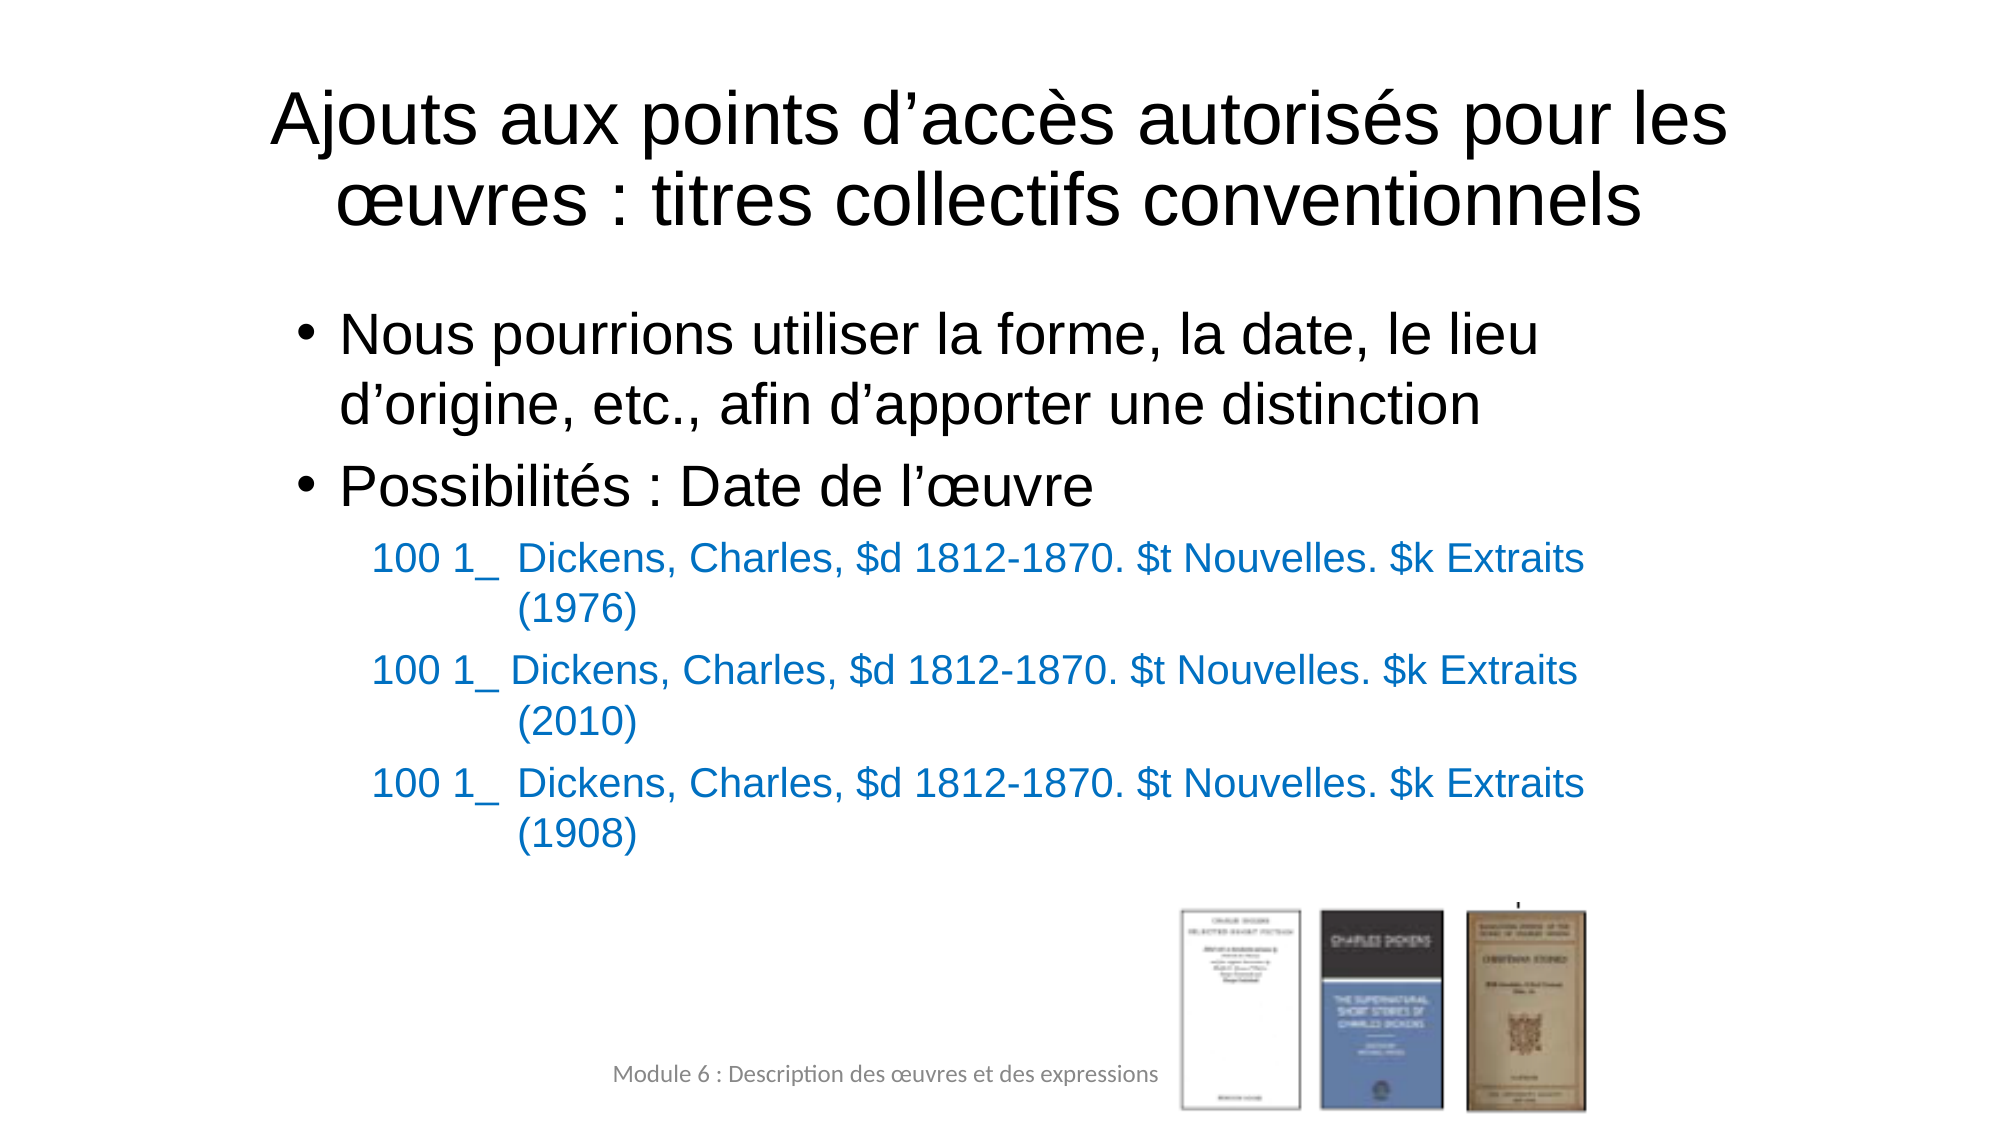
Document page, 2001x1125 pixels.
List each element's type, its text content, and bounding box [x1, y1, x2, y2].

text_box Nous pourrions utiliser la forme, la date, le lieu d’origine, etc., afin d’apporter une distinction Possibilités : Date de l’œuvre 100 1_ Dickens, Charles, $d 1812‐1870. $t Nouvelles. $k Extraits (1976) 100 1_ Dickens, Charles, $d 1812‐1870. $t Nouvelles. $k Extraits (2010) 100 1_ Dickens, Charles, $d 1812‐1870. $t Nouvelles. $k Extraits (1908) [281, 288, 1643, 930]
picture [1173, 902, 1596, 1125]
footer Module 6 : Description des œuvres et des expressions [548, 1042, 1168, 1103]
title Ajouts aux points d’accès autorisés pour les œuvres : titres collectifs conventionnels [137, 72, 1863, 250]
